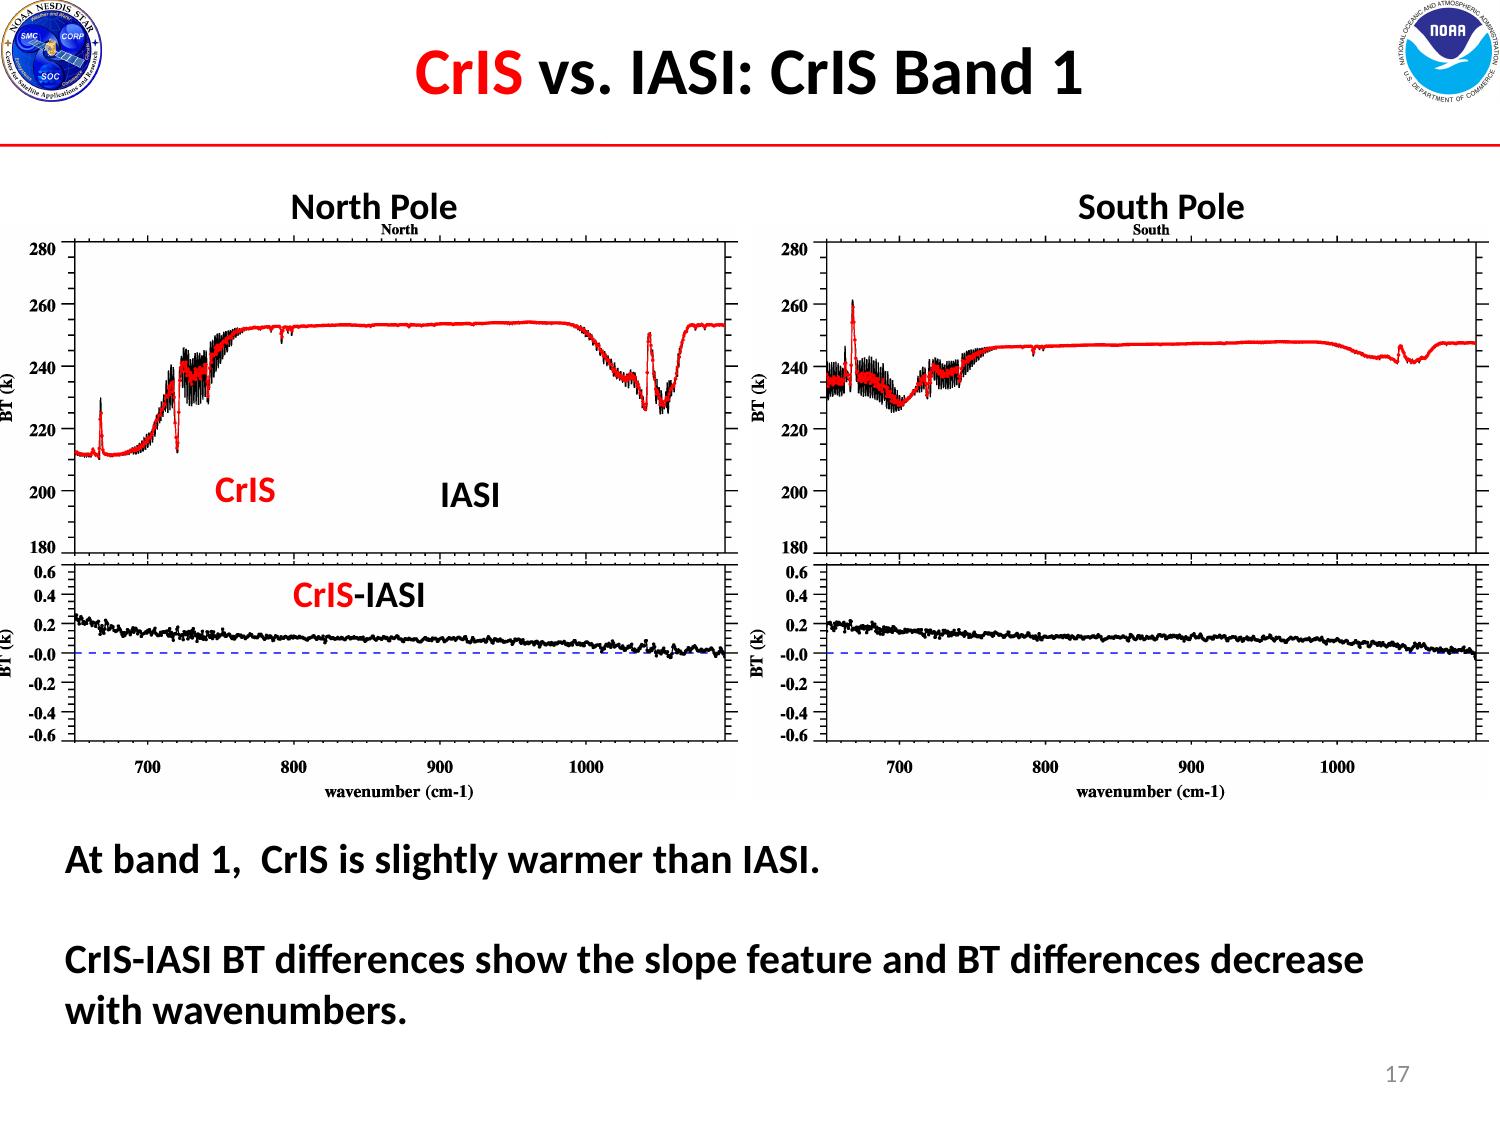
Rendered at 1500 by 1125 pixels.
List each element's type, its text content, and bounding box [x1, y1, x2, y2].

title CrIS vs. IASI: CrIS Band 1 [75, 0, 1425, 135]
text_box At band 1, CrIS is slightly warmer than IASI. CrIS-IASI BT differences show the slope feature and BT differences decrease with wavenumbers. [49, 824, 1463, 1040]
slide_number 17 [1074, 1042, 1425, 1103]
picture [0, 0, 75, 103]
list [749, 224, 1490, 801]
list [0, 224, 738, 801]
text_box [199, 174, 1271, 524]
picture [1425, 0, 1500, 103]
